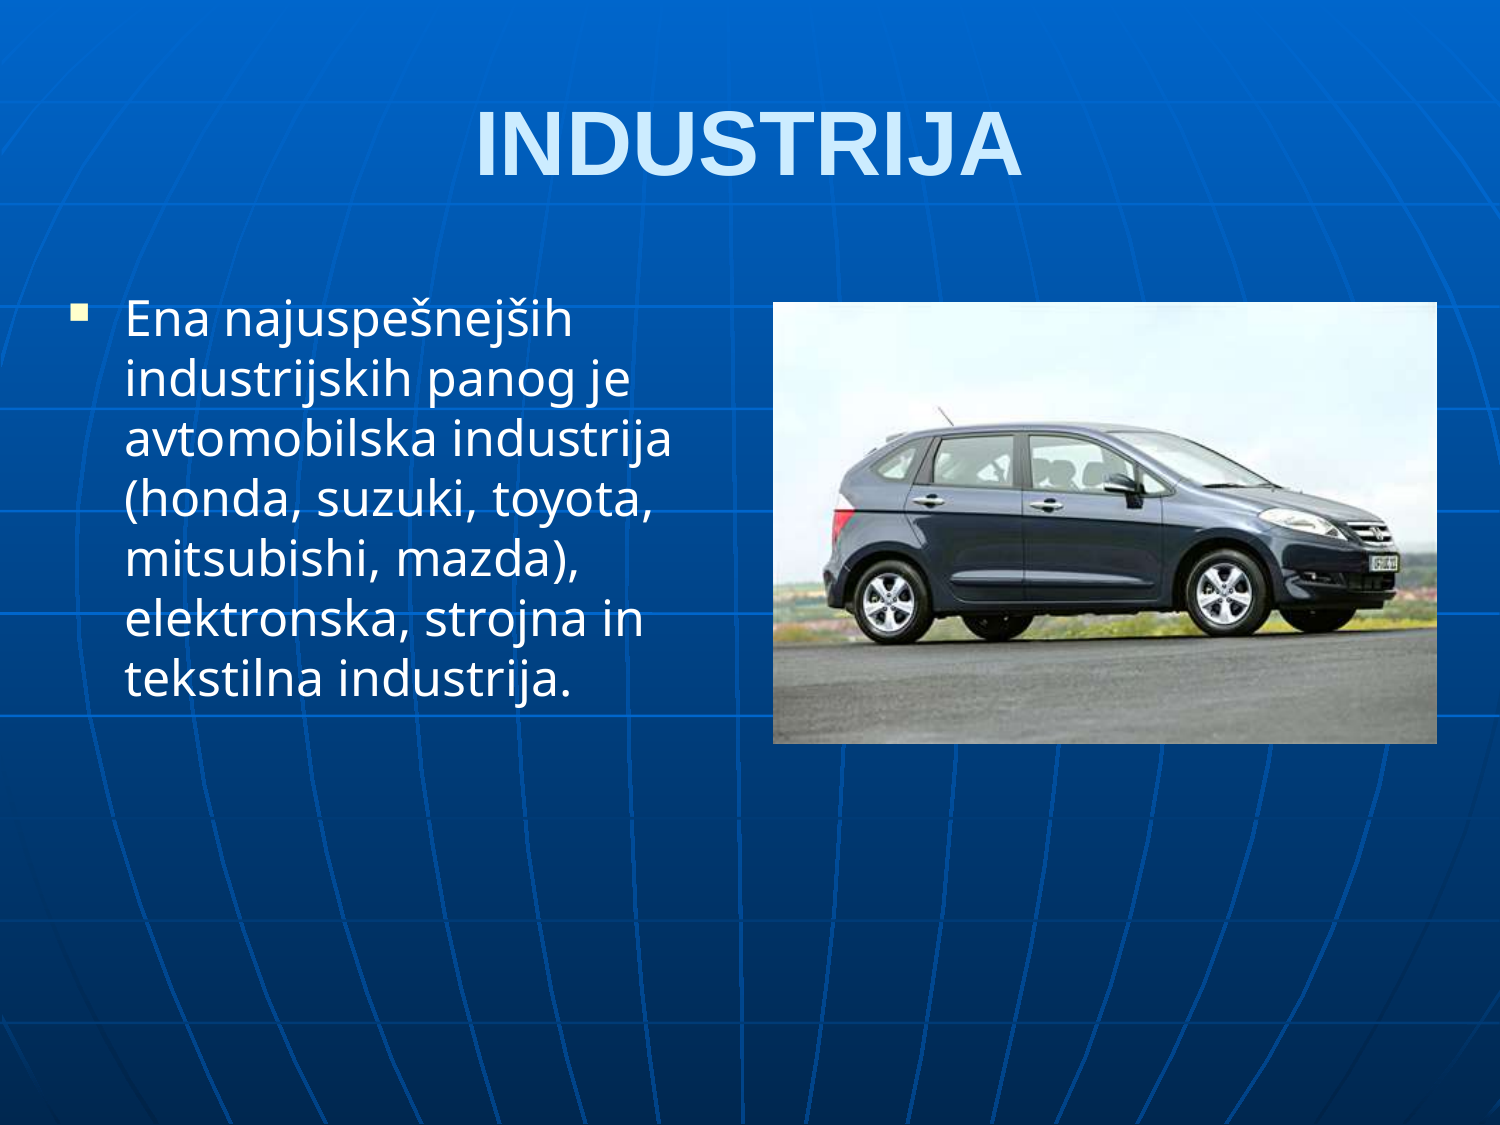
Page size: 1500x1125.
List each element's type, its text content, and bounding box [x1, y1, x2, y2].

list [773, 302, 1437, 744]
list Ena najuspešnejših industrijskih panog je avtomobilska industrija (honda, suzuki, toyota, mitsubishi, mazda), elektronska, strojna in tekstilna industrija. [53, 278, 764, 775]
title INDUSTRIJA [75, 45, 1425, 233]
